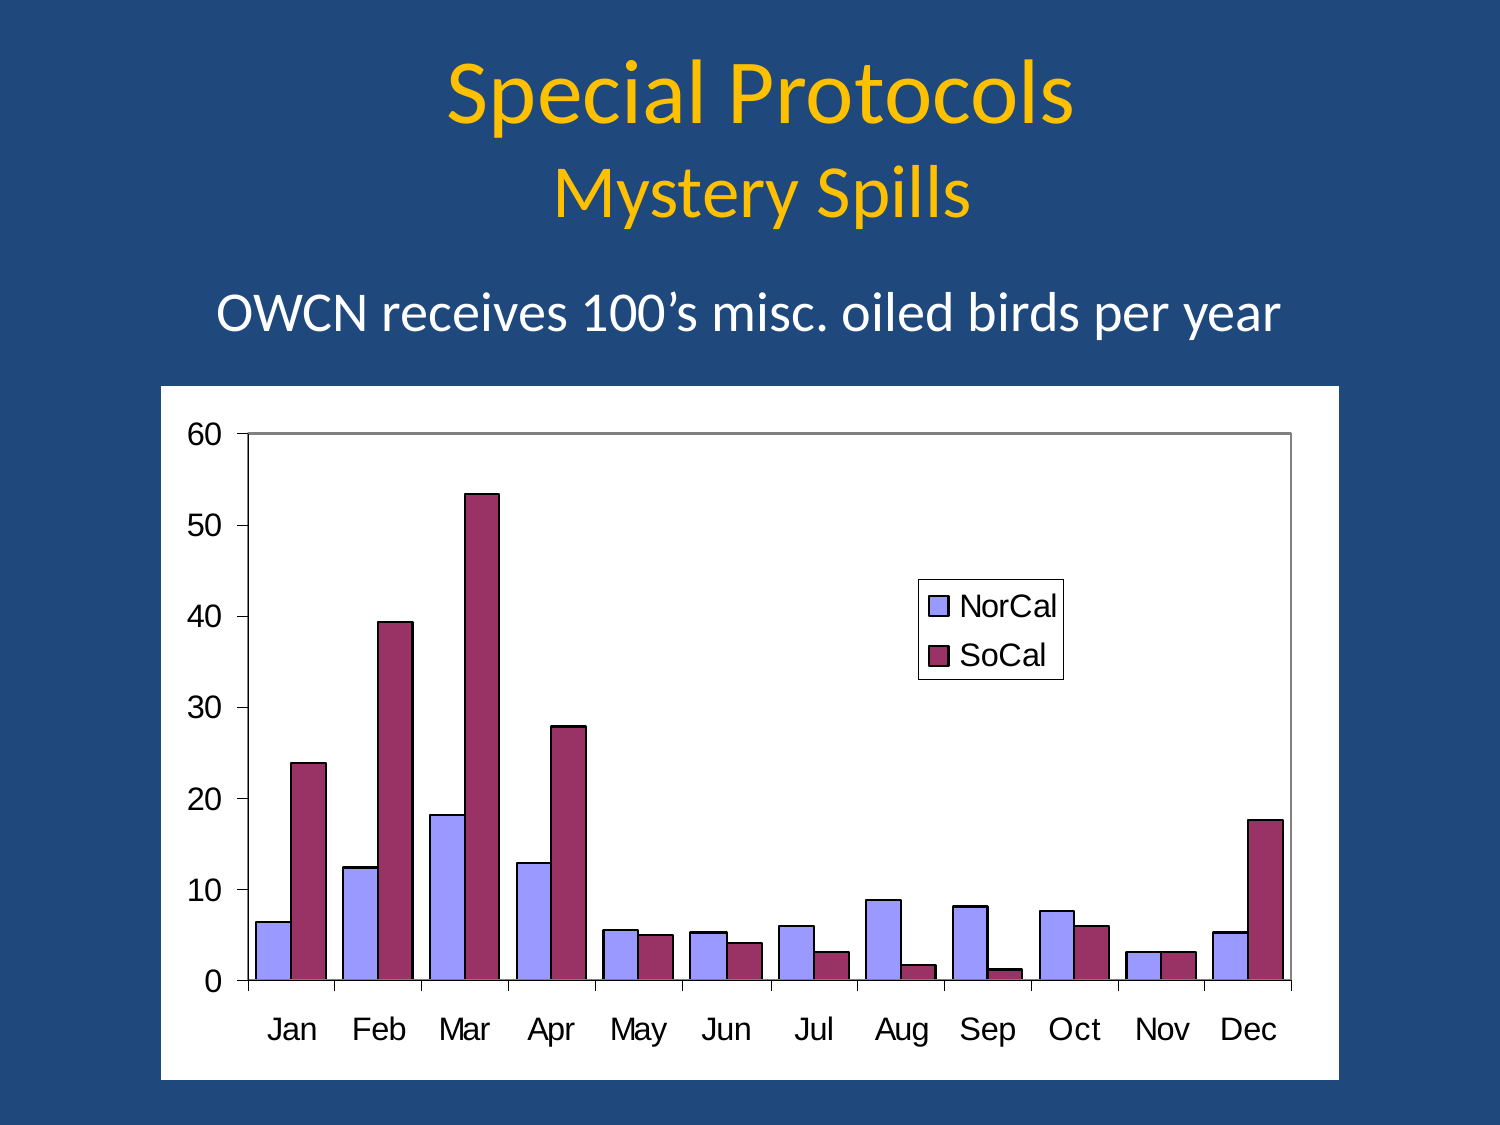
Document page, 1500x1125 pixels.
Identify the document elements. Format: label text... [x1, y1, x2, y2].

text_box Special Protocols Mystery Spills [432, 24, 1092, 240]
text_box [149, 374, 1351, 1090]
text_box OWCN receives 100’s misc. oiled birds per year [99, 275, 1463, 1013]
